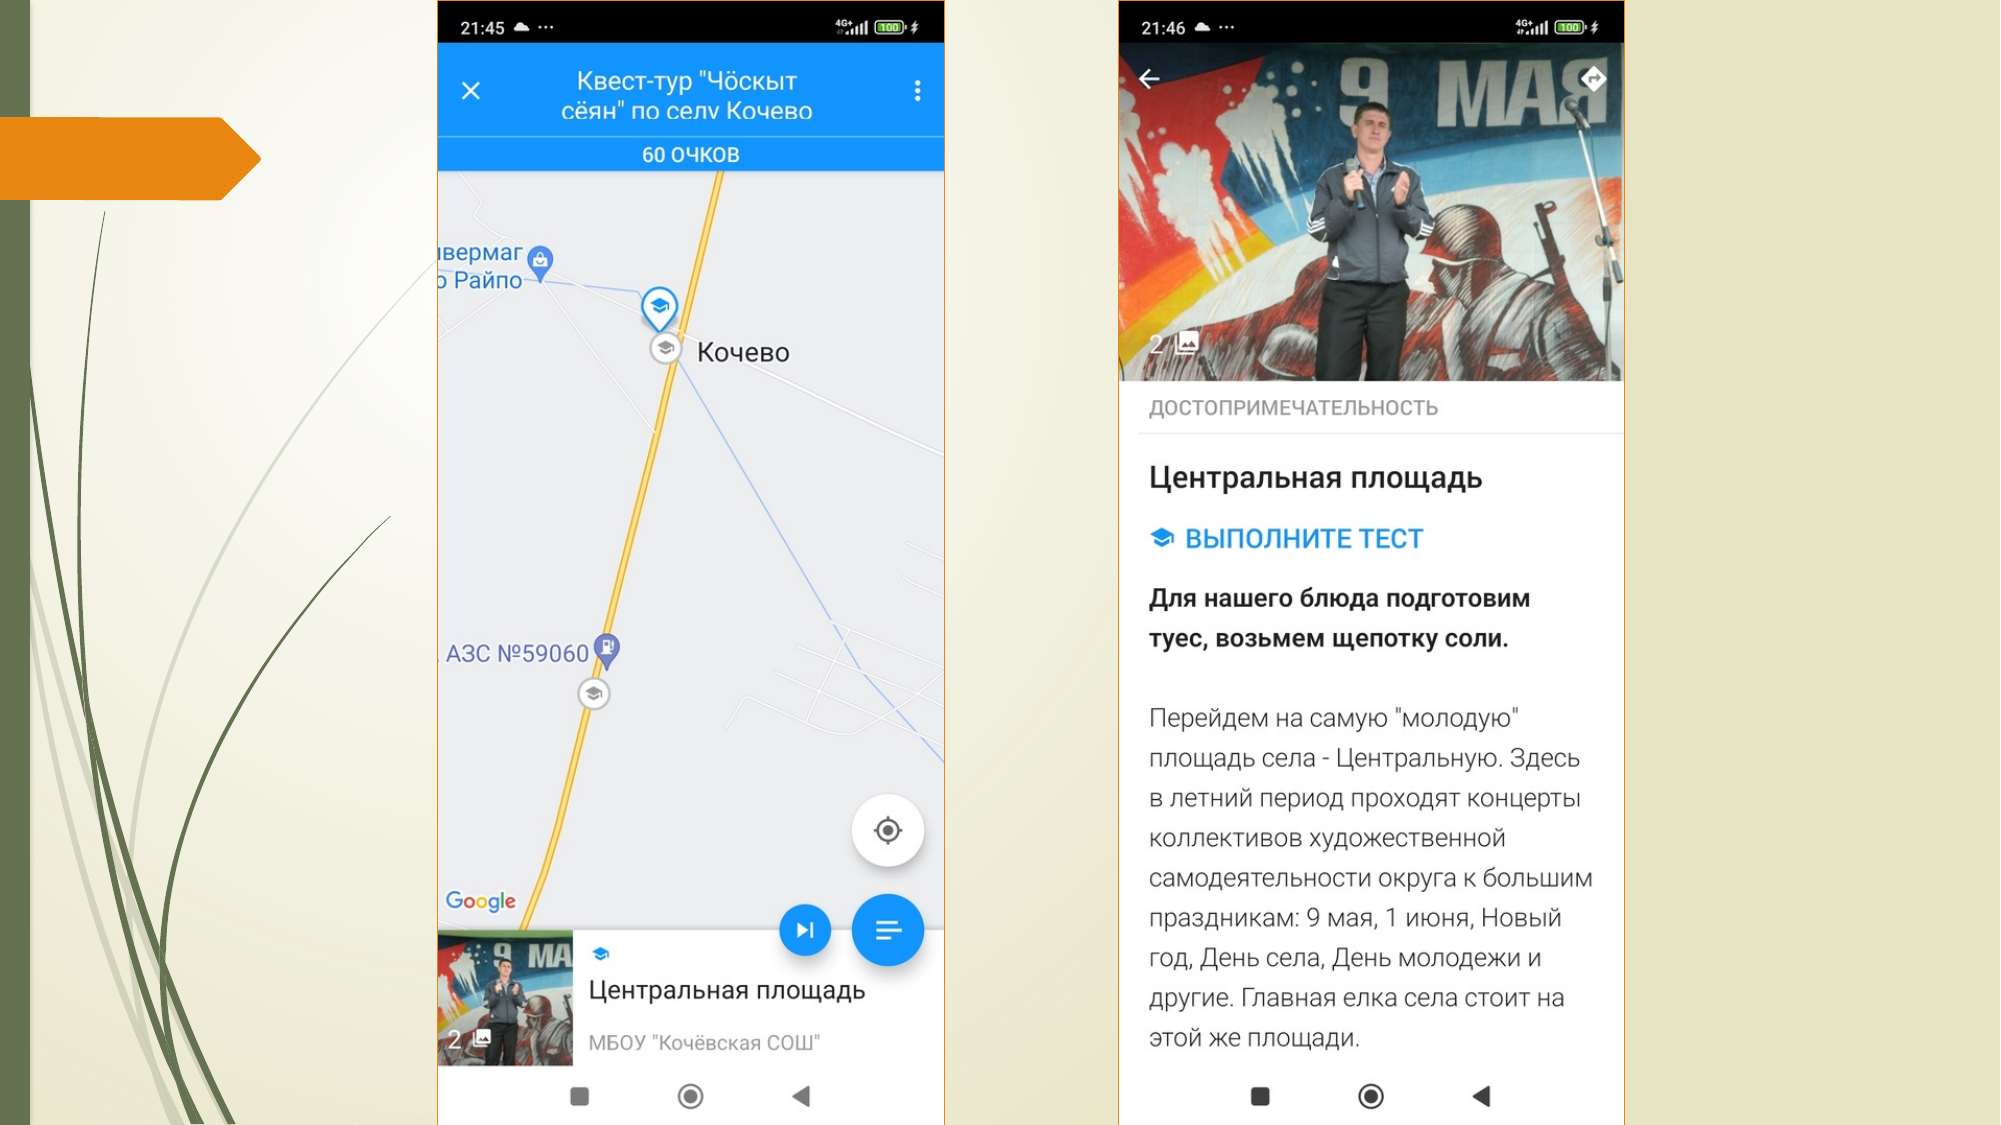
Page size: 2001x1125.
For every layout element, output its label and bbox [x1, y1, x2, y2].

picture [437, 0, 946, 1125]
picture [1117, 0, 1626, 1125]
